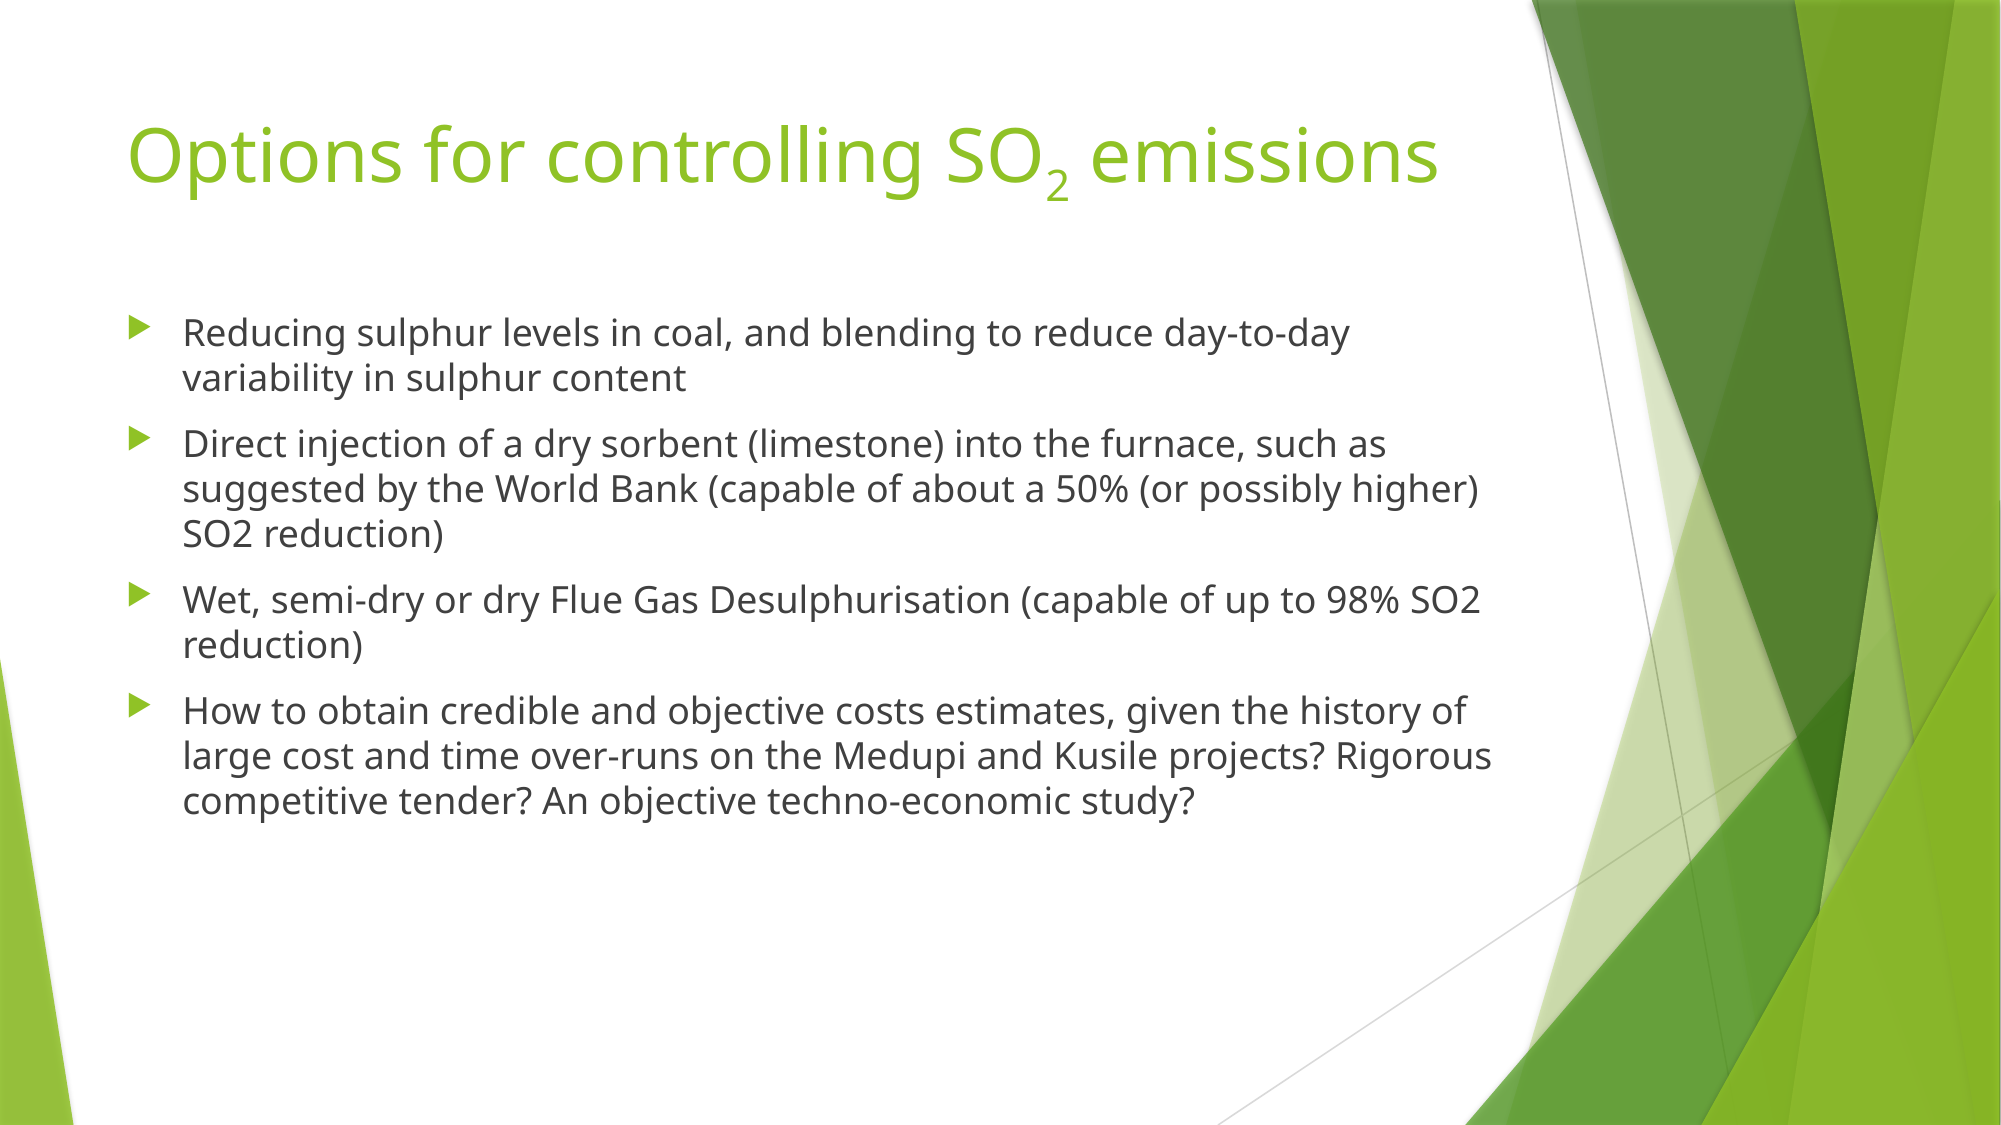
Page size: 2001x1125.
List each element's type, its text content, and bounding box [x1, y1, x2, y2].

title Options for controlling SO2 emissions [111, 99, 1522, 252]
list Reducing sulphur levels in coal, and blending to reduce day-to-day variability in sulphur content Direct injection of a dry sorbent (limestone) into the furnace, such as suggested by the World Bank (capable of about a 50% (or possibly higher) SO2 reduction) Wet, semi-dry or dry Flue Gas Desulphurisation (capable of up to 98% SO2 reduction) How to obtain credible and objective costs estimates, given the history of large cost and time over-runs on the Medupi and Kusile projects? Rigorous competitive tender? An objective techno-economic study? [111, 301, 1522, 992]
